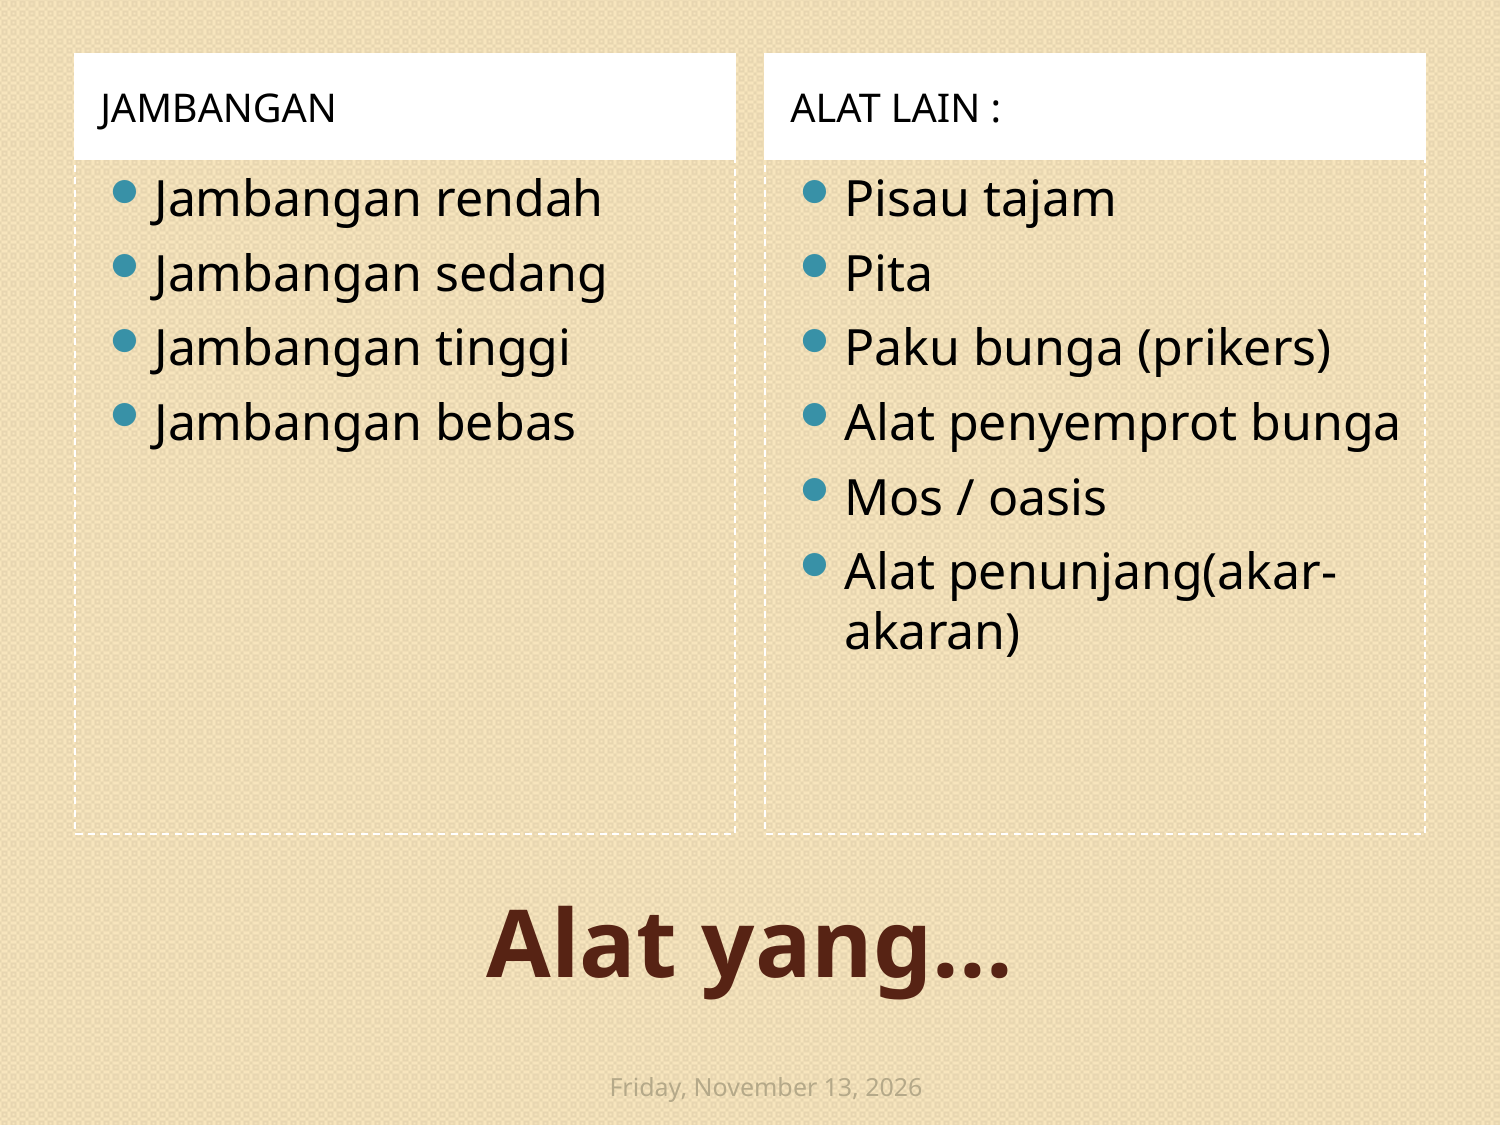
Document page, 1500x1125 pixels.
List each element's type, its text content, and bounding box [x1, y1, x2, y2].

list JAMBANGAN [74, 53, 736, 159]
list Jambangan rendah Jambangan sedang Jambangan tinggi Jambangan bebas [74, 158, 736, 835]
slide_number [587, 1034, 938, 1113]
list Pisau tajam Pita Paku bunga (prikers) Alat penyemprot bunga Mos / oasis Alat penunjang(akar-akaran) [764, 158, 1426, 835]
title Alat yang... [75, 846, 1425, 1035]
list ALAT LAIN : [764, 53, 1426, 159]
